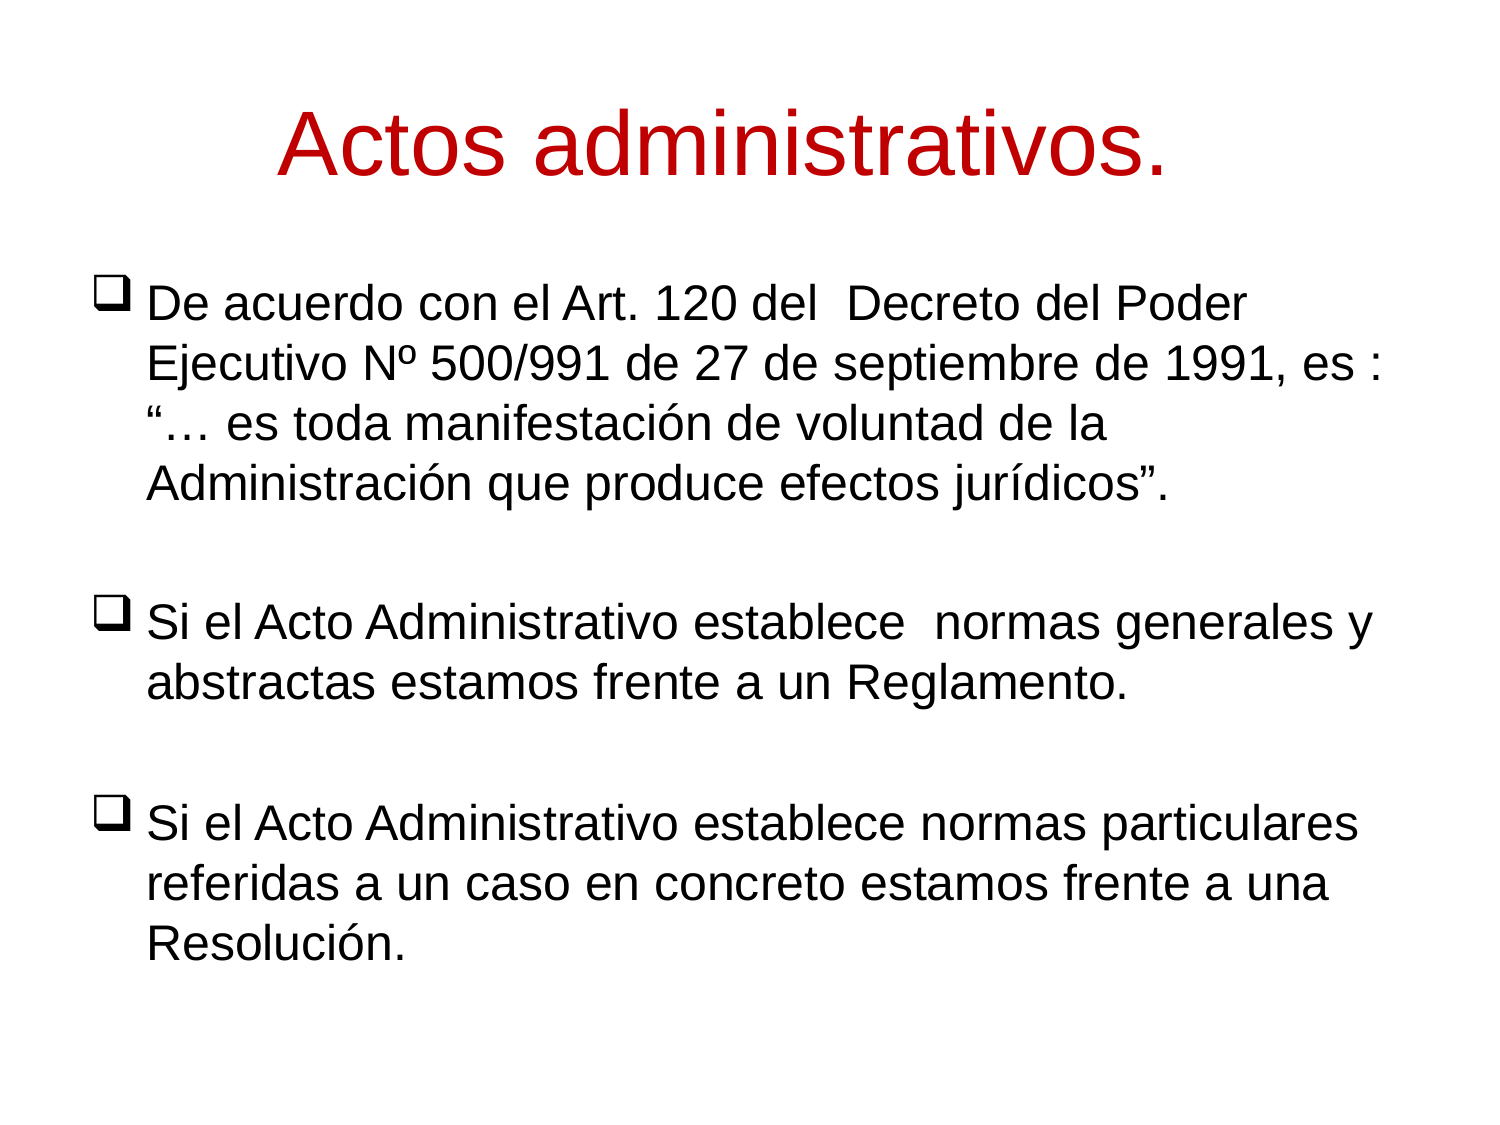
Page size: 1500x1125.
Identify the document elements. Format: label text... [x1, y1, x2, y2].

list De acuerdo con el Art. 120 del Decreto del Poder Ejecutivo Nº 500/991 de 27 de septiembre de 1991, es : “… es toda manifestación de voluntad de la Administración que produce efectos jurídicos”. Si el Acto Administrativo establece normas generales y abstractas estamos frente a un Reglamento. Si el Acto Administrativo establece normas particulares referidas a un caso en concreto estamos frente a una Resolución. [75, 262, 1425, 1005]
title Actos administrativos. [75, 45, 1425, 233]
